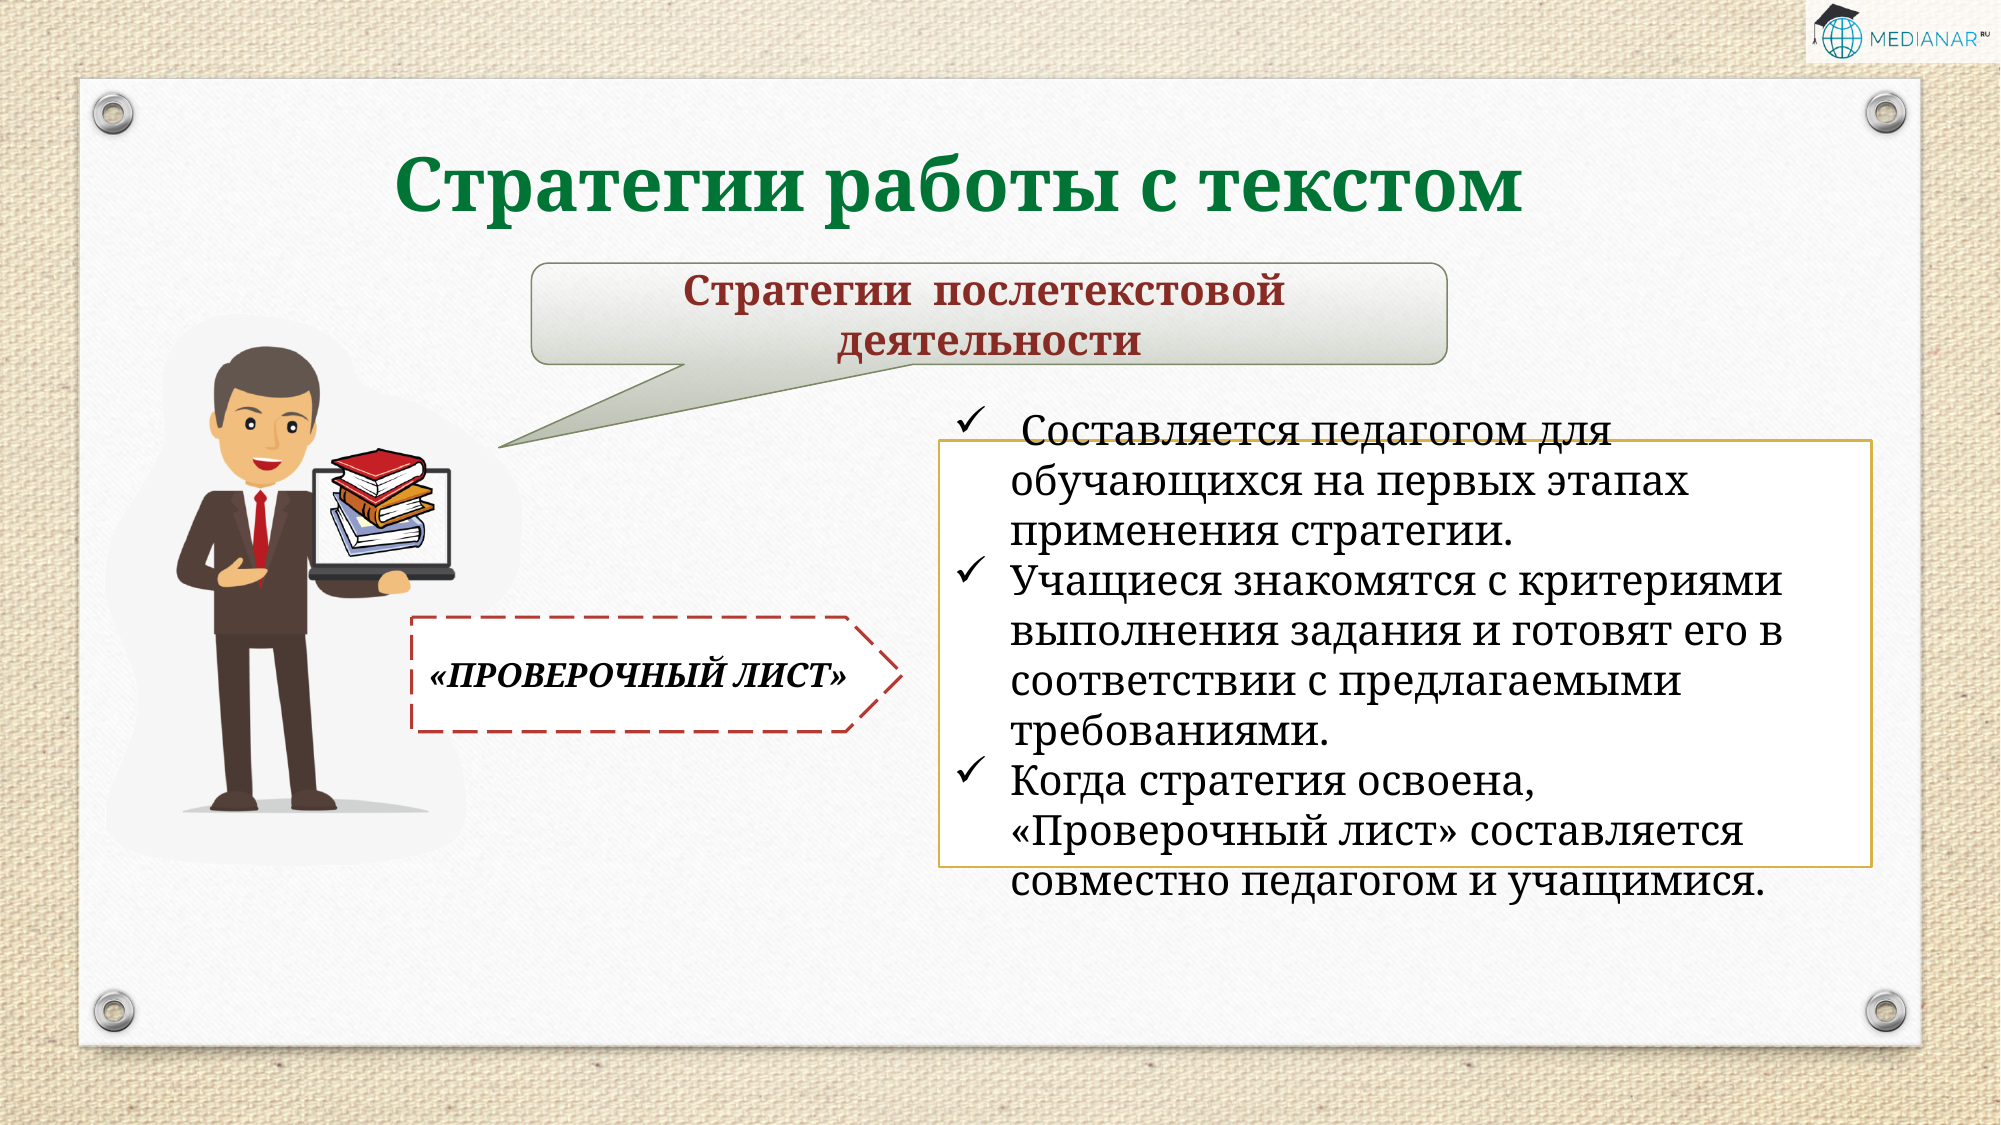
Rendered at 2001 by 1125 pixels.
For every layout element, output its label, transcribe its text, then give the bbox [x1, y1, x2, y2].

text_box Составляется педагогом для обучающихся на первых этапах применения стратегии. Учащиеся знакомятся с критериями выполнения задания и готовят его в соответствии с предлагаемыми требованиями. Когда стратегия освоена, «Проверочный лист» составляется совместно педагогом и учащимися. [938, 439, 1873, 868]
text_box Стратегии работы с текстом [313, 76, 1624, 286]
text_box «ПРОВЕРОЧНЫЙ ЛИСТ» [523, 615, 904, 733]
picture [0, 0, 2001, 1125]
text_box Стратегии послетекстовой деятельности [523, 262, 1448, 444]
